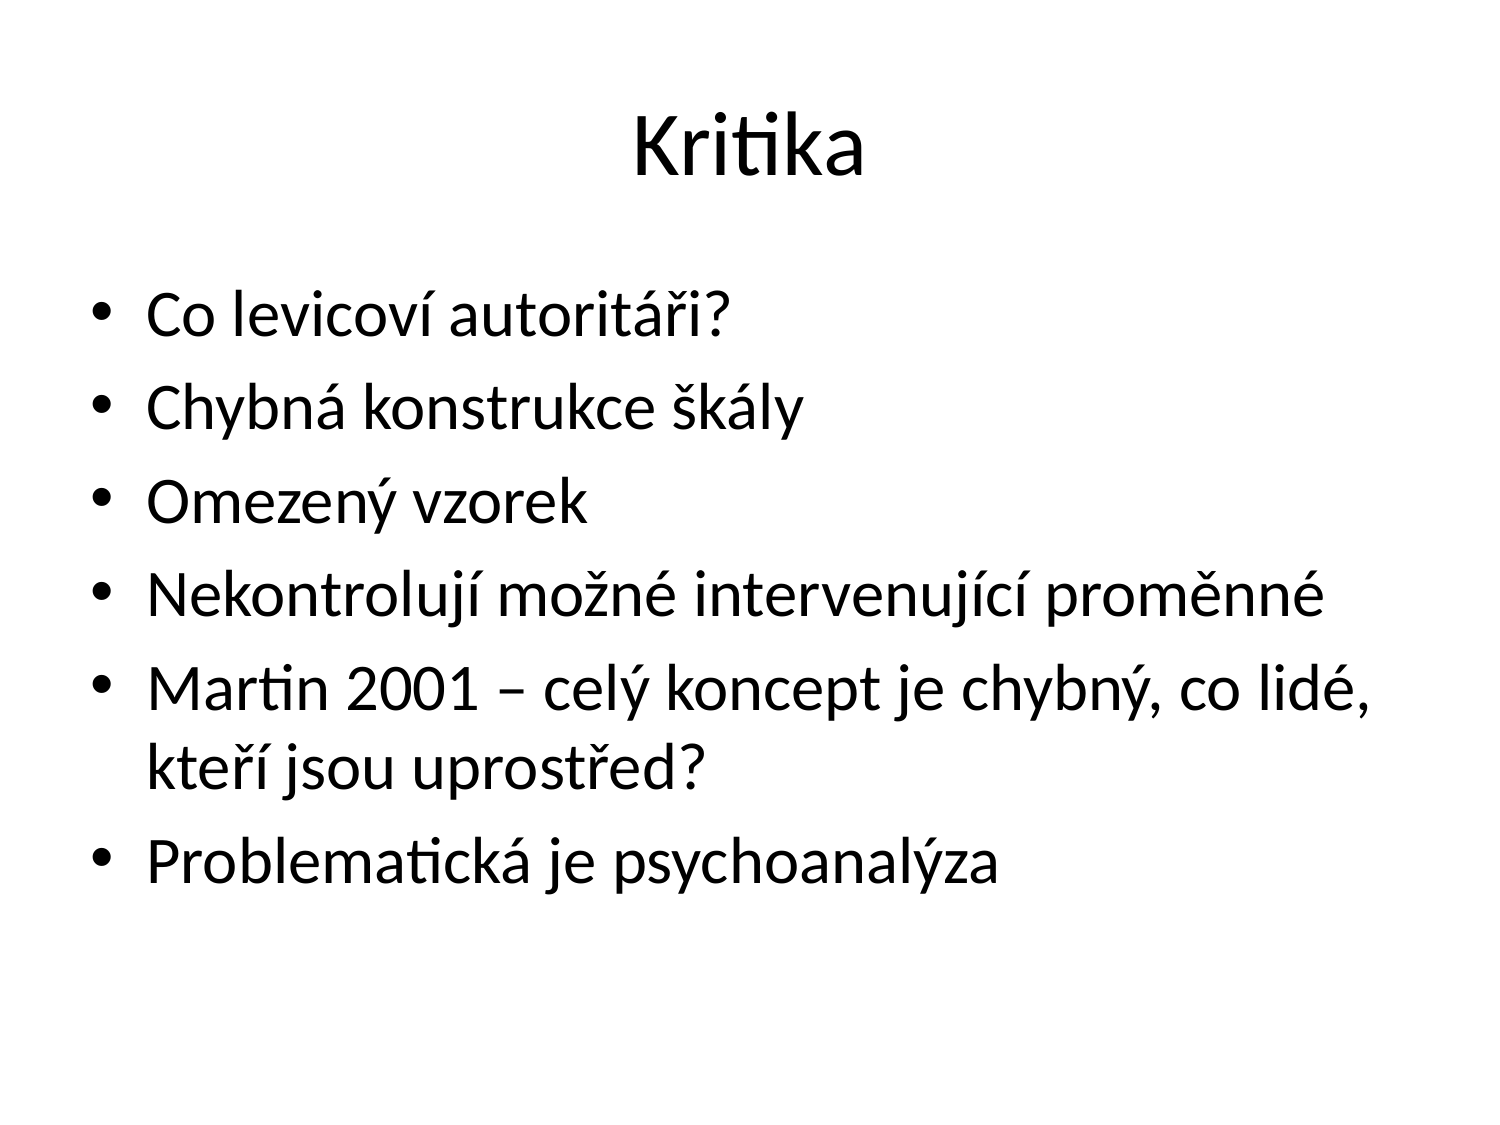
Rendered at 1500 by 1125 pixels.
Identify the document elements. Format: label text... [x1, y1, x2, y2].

list Co levicoví autoritáři? Chybná konstrukce škály Omezený vzorek Nekontrolují možné intervenující proměnné Martin 2001 – celý koncept je chybný, co lidé, kteří jsou uprostřed? Problematická je psychoanalýza [75, 262, 1425, 1005]
title Kritika [75, 45, 1425, 233]
